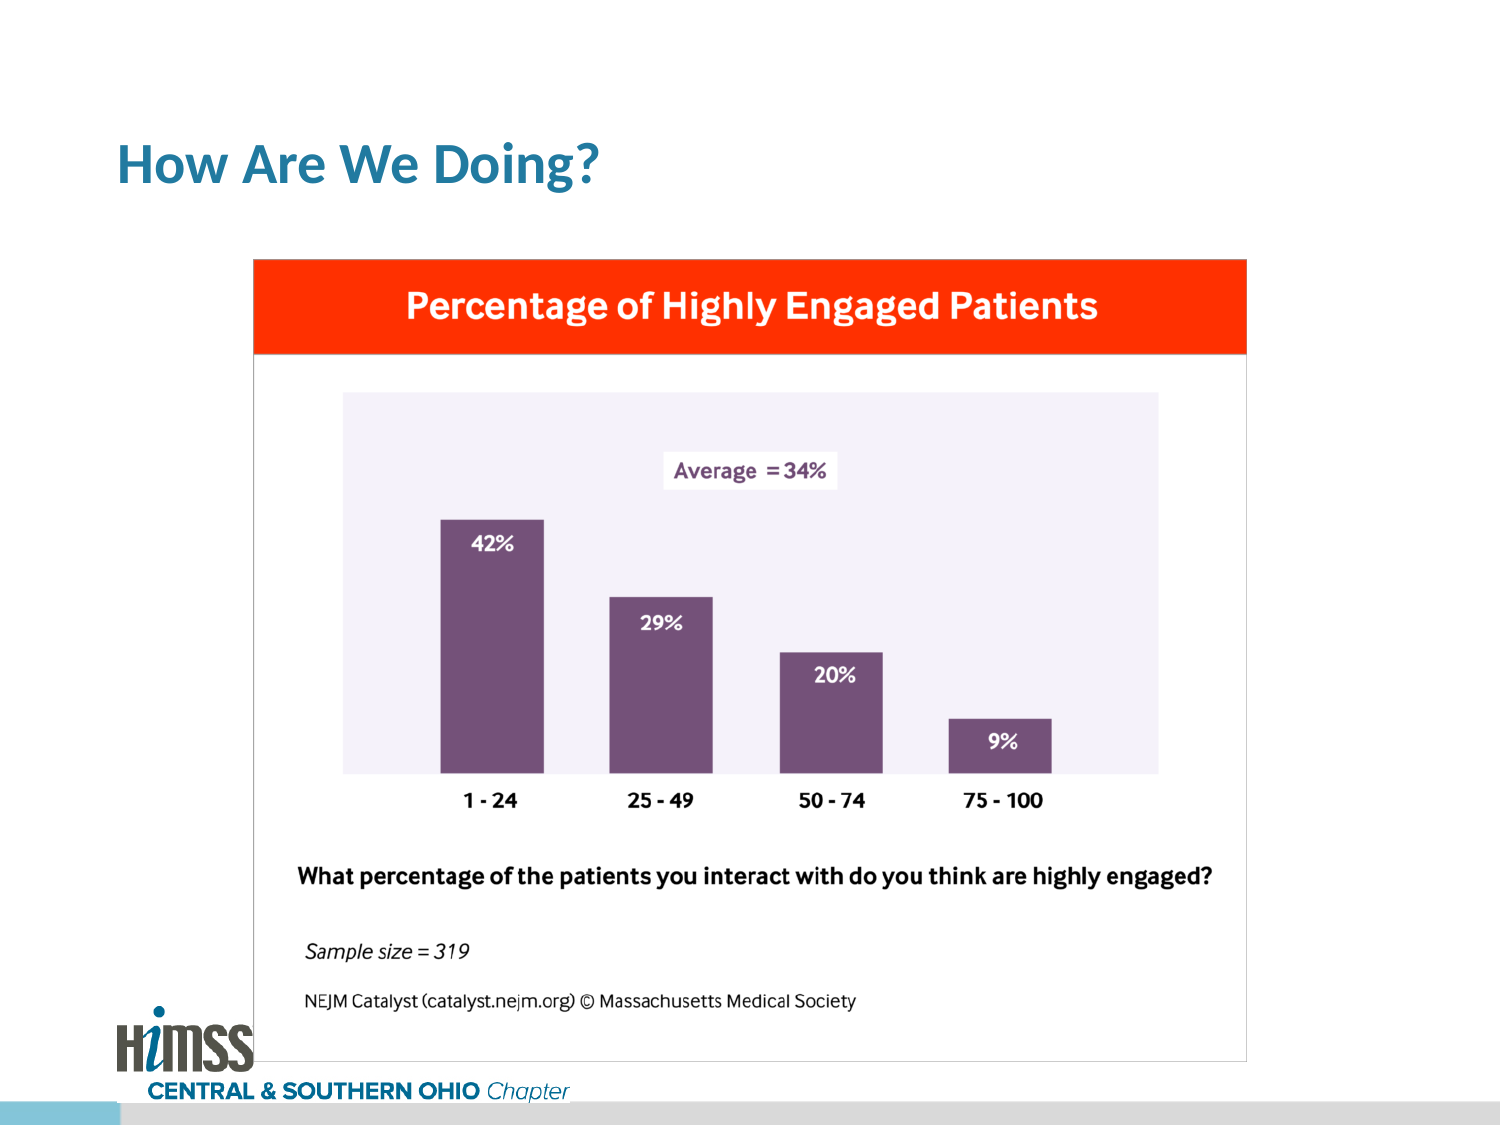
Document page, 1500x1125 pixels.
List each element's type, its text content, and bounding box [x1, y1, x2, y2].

picture [0, 0, 1500, 1125]
title How Are We Doing? [117, 93, 1314, 226]
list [253, 258, 1247, 1062]
